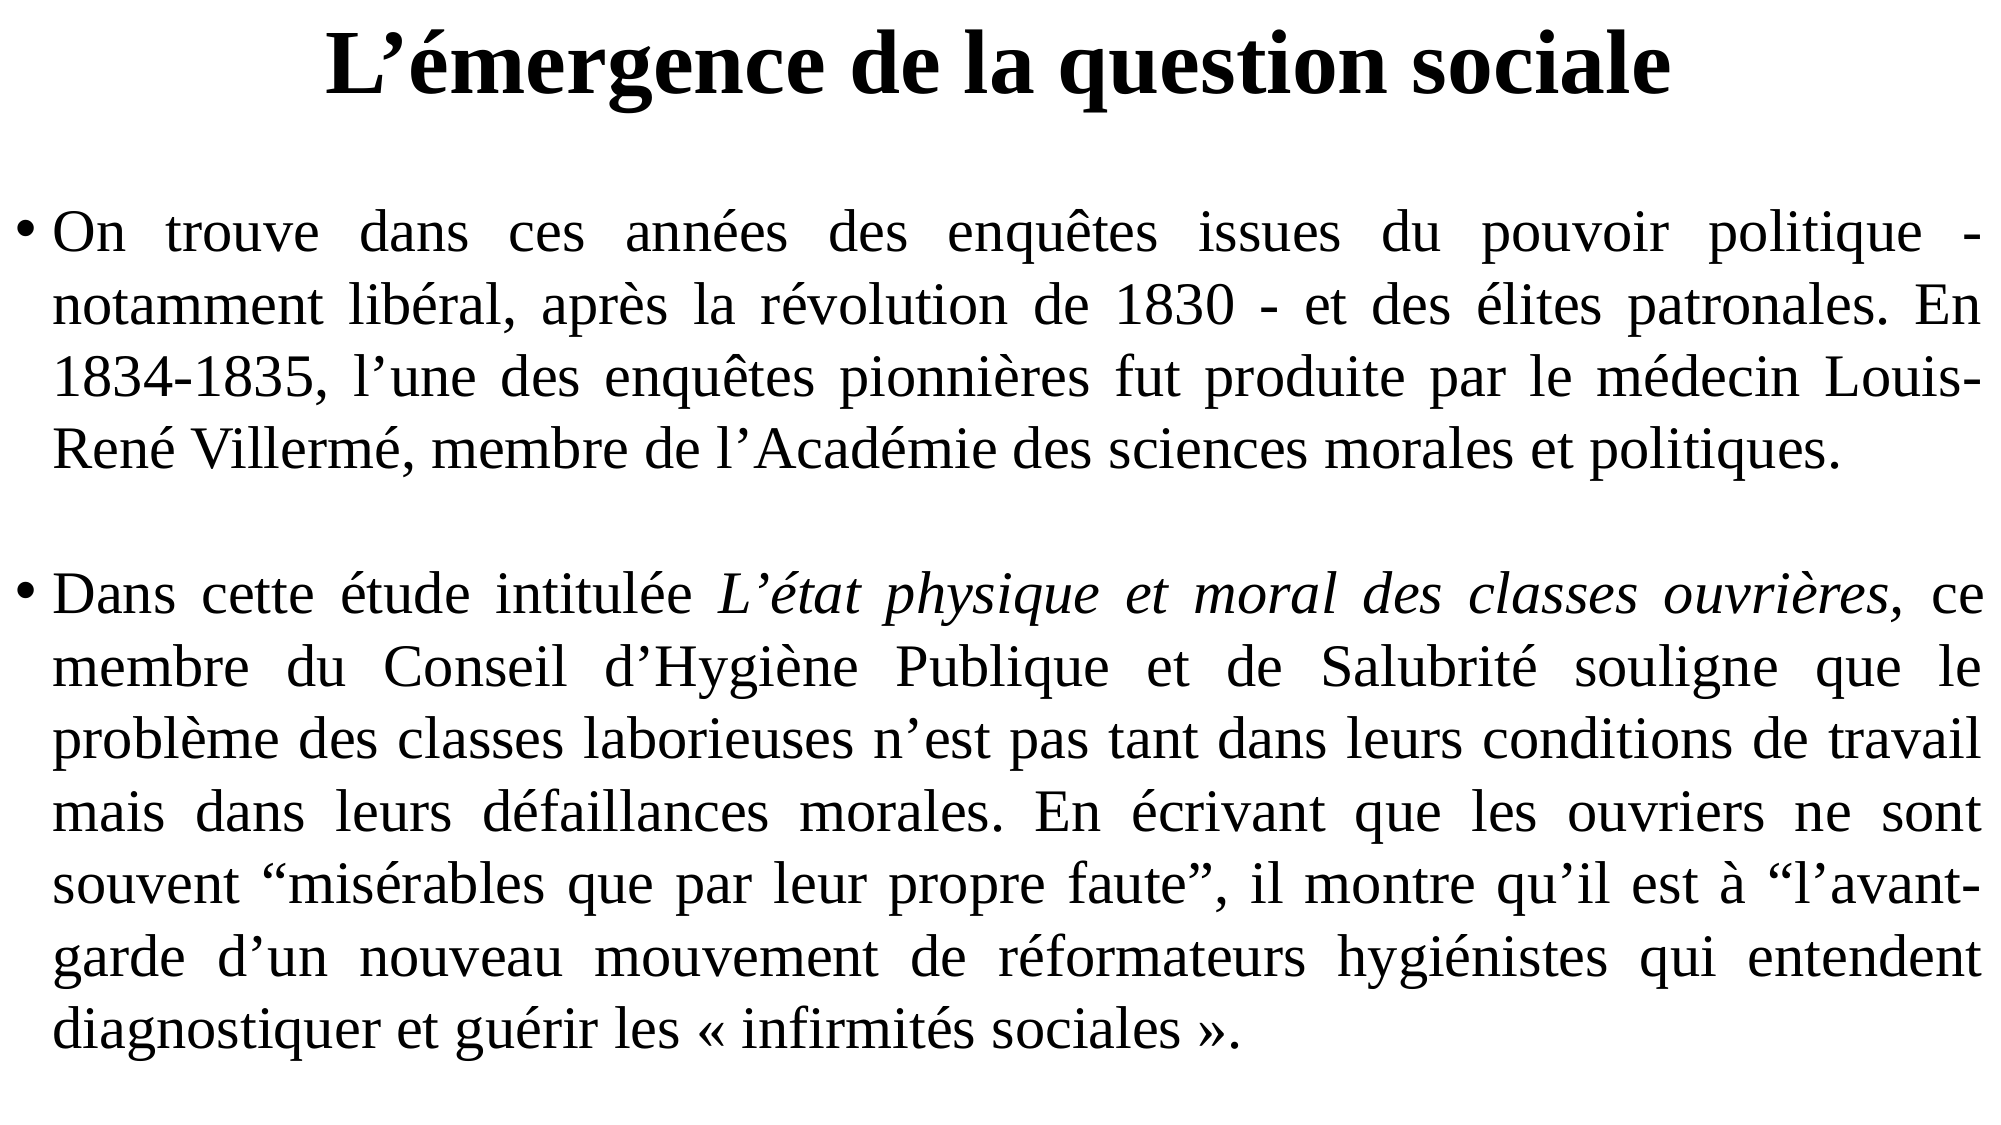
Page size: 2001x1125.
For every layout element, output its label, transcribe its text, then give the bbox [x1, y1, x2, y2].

list On trouve dans ces années des enquêtes issues du pouvoir politique - notamment libéral, après la révolution de 1830 - et des élites patronales. En 1834-1835, l’une des enquêtes pionnières fut produite par le médecin Louis-René Villermé, membre de l’Académie des sciences morales et politiques. Dans cette étude intitulée L’état physique et moral des classes ouvrières, ce membre du Conseil d’Hygiène Publique et de Salubrité souligne que le problème des classes laborieuses n’est pas tant dans leurs conditions de travail mais dans leurs défaillances morales. En écrivant que les ouvriers ne sont souvent “misérables que par leur propre faute”, il montre qu’il est à “l’avant-garde d’un nouveau mouvement de réformateurs hygiénistes qui entendent diagnostiquer et guérir les « infirmités sociales ». [0, 183, 2000, 1125]
title L’émergence de la question sociale [249, 0, 1750, 129]
